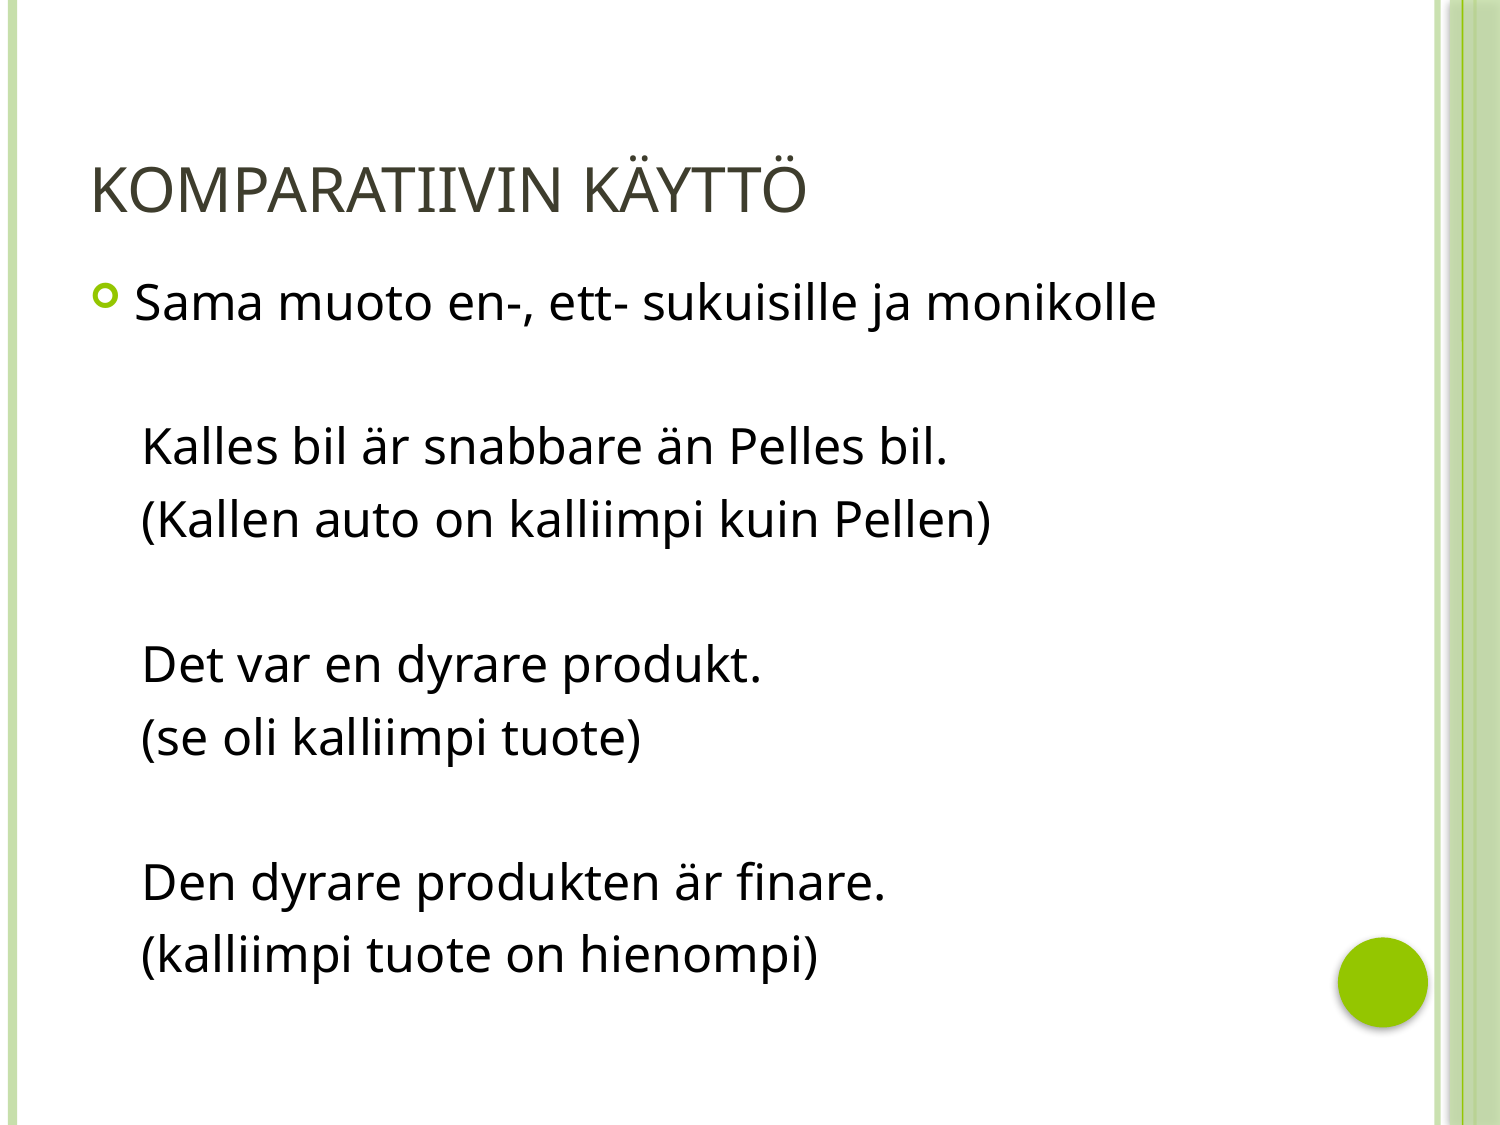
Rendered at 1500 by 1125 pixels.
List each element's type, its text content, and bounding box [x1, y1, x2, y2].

list Sama muoto en-, ett- sukuisille ja monikolle Kalles bil är snabbare än Pelles bil. (Kallen auto on kalliimpi kuin Pellen) Det var en dyrare produkt. (se oli kalliimpi tuote) Den dyrare produkten är finare. (kalliimpi tuote on hienompi) [75, 262, 1300, 1062]
title Komparatiivin käyttö [75, 45, 1300, 233]
